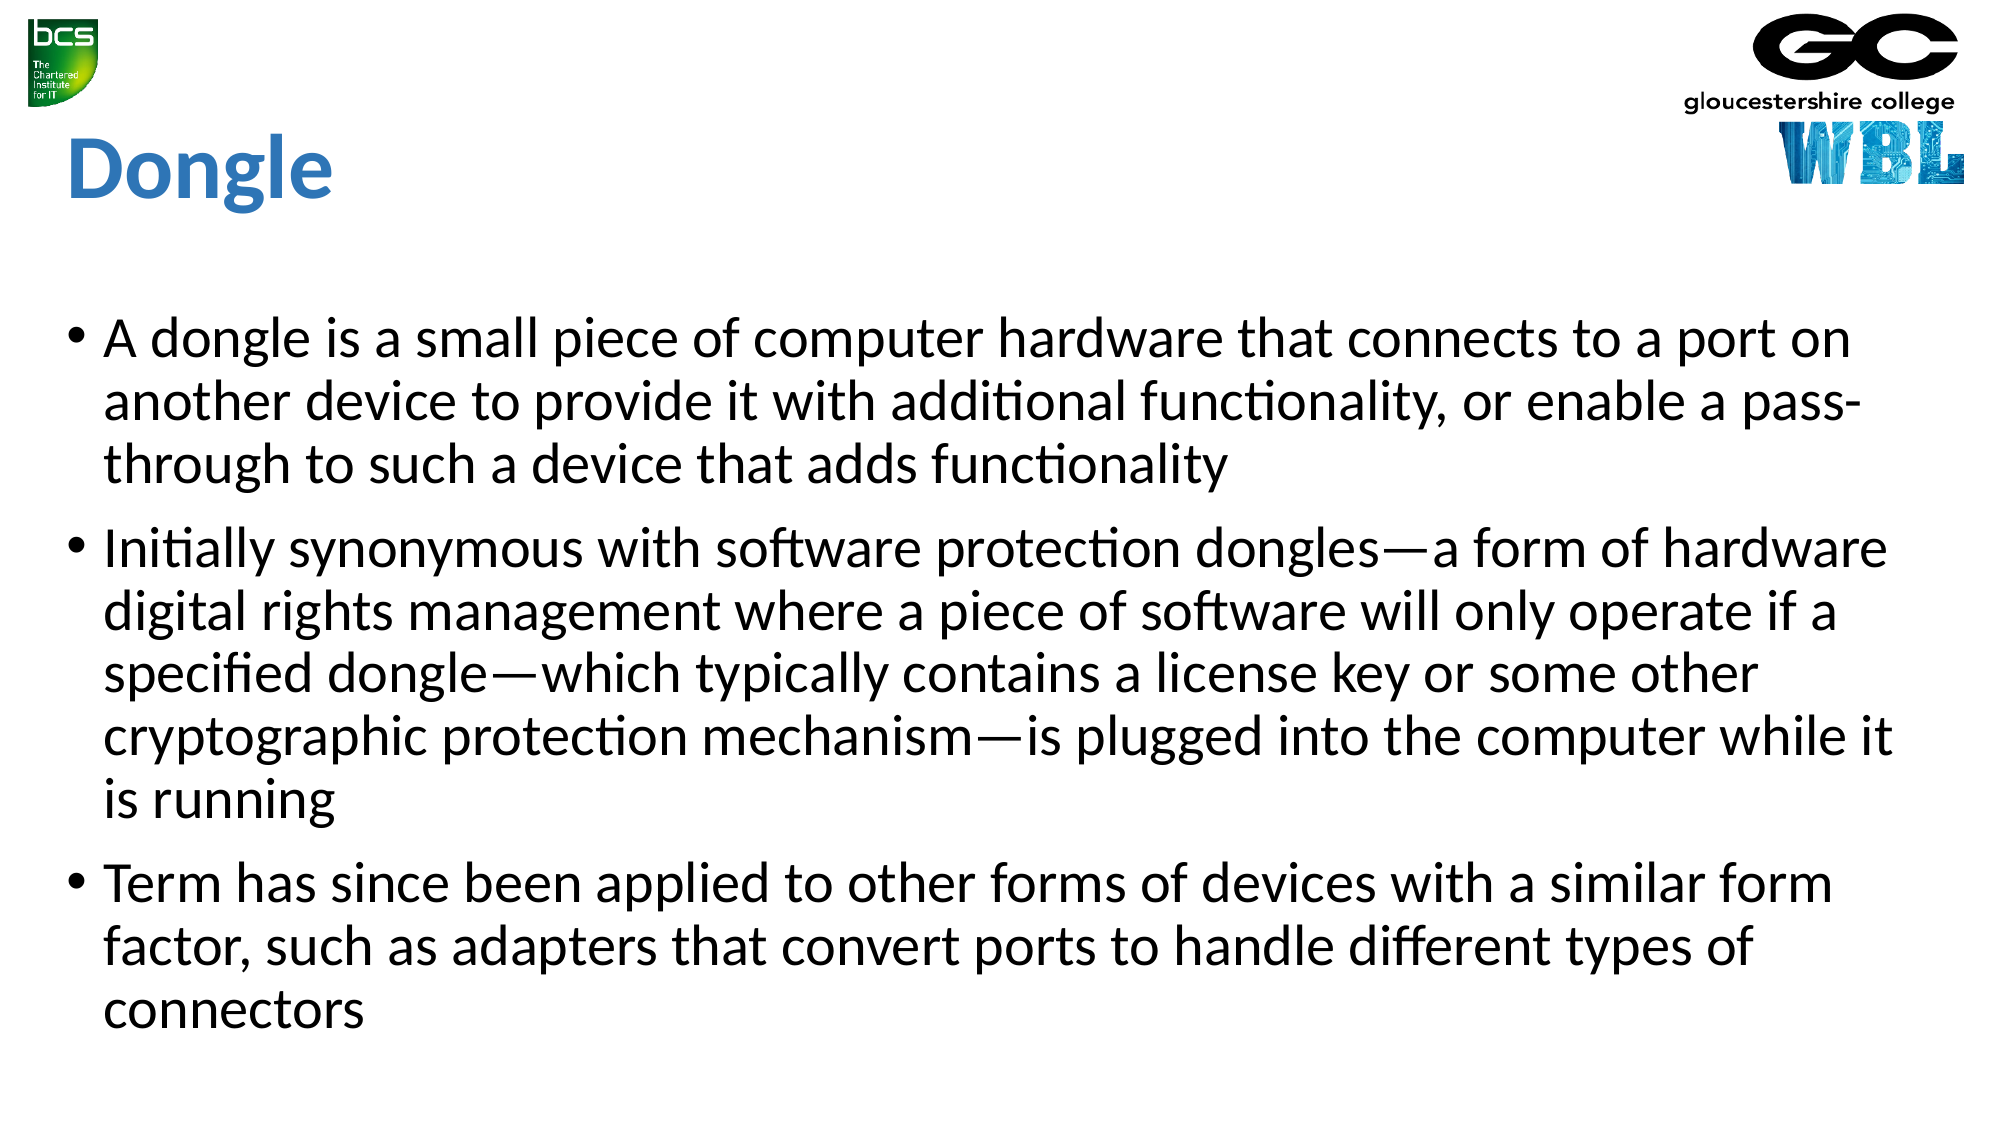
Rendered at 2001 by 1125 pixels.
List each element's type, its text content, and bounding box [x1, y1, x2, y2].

picture [28, 19, 98, 107]
list A dongle is a small piece of computer hardware that connects to a port on another device to provide it with additional functionality, or enable a pass-through to such a device that adds functionality Initially synonymous with software protection dongles—a form of hardware digital rights management where a piece of software will only operate if a specified dongle—which typically contains a license key or some other cryptographic protection mechanism—is plugged into the computer while it is running Term has since been applied to other forms of devices with a similar form factor, such as adapters that convert ports to handle different types of connectors [51, 299, 1953, 1110]
title Dongle [51, 59, 1953, 278]
picture [1674, 5, 1964, 155]
picture [1953, 163, 1959, 172]
